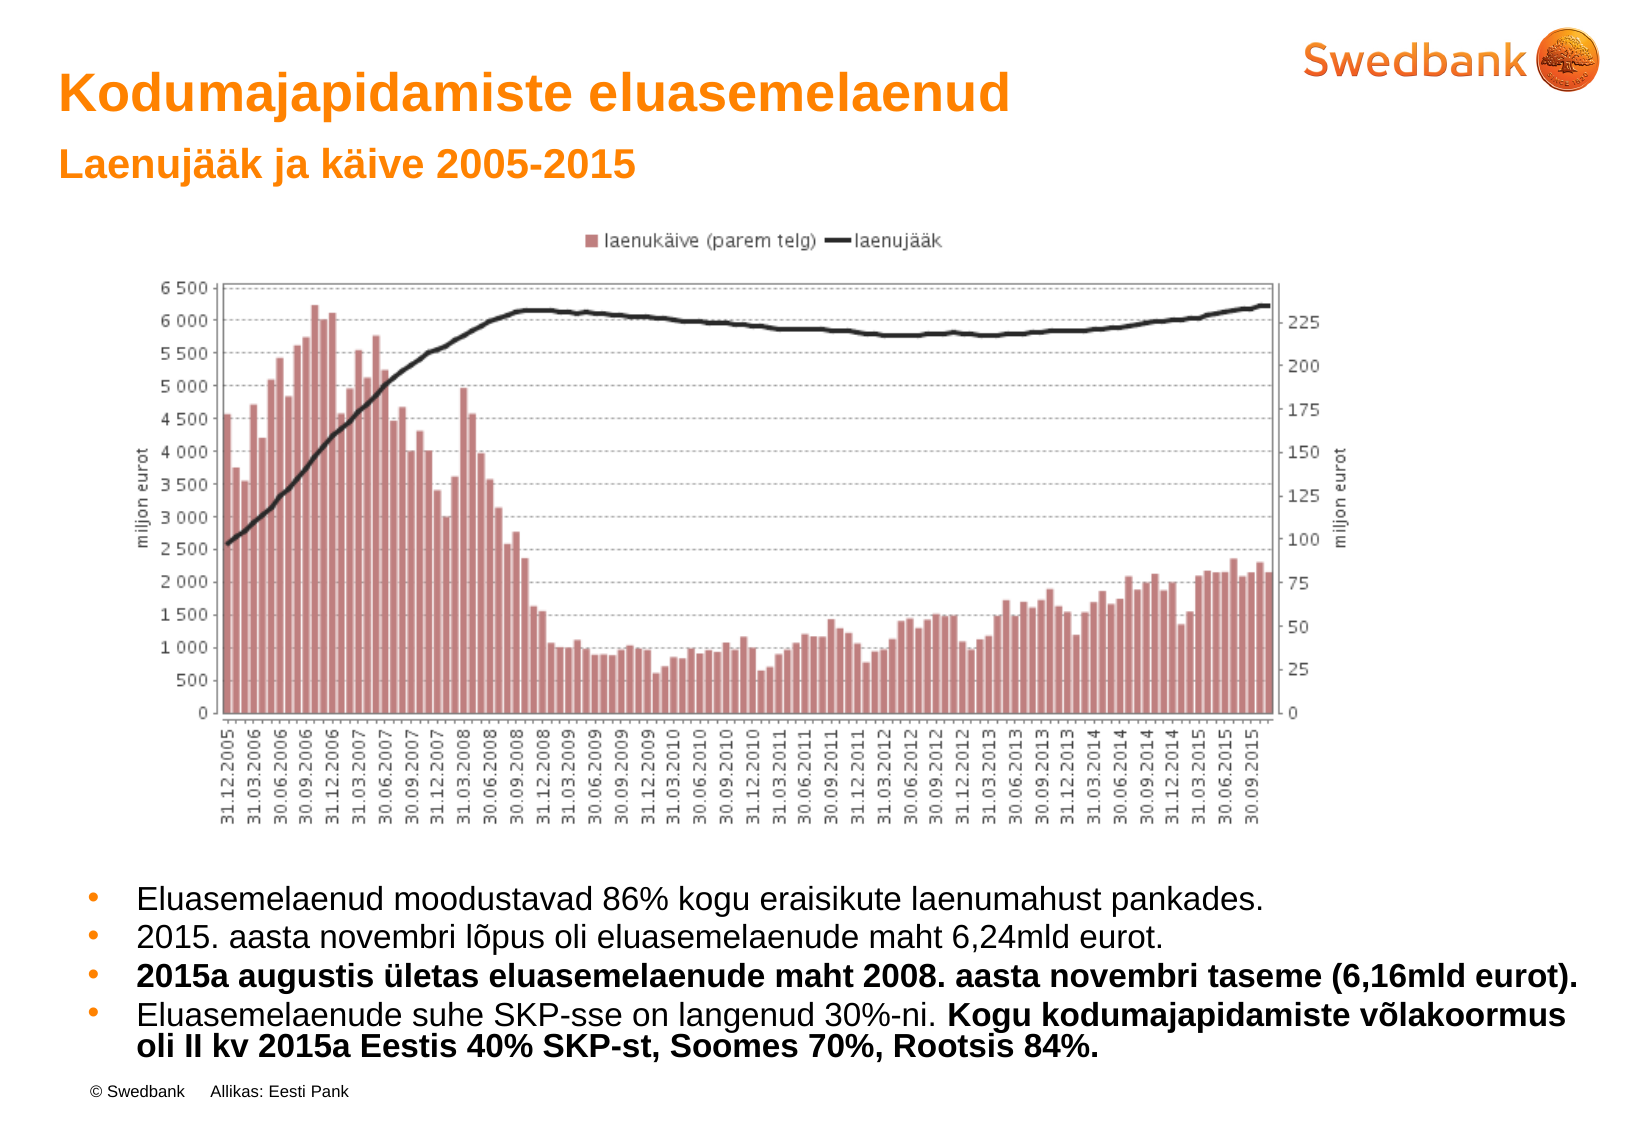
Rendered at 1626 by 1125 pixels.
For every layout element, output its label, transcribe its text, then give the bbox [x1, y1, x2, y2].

picture [115, 209, 1366, 836]
title Kodumajapidamiste eluasemelaenud Laenujääk ja käive 2005-2015 [58, 56, 1510, 173]
footer Allikas: Eesti Pank [210, 1080, 1509, 1099]
list Eluasemelaenud moodustavad 86% kogu eraisikute laenumahust pankades. 2015. aasta novembri lõpus oli eluasemelaenude maht 6,24mld eurot. 2015a augustis ületas eluasemelaenude maht 2008. aasta novembri taseme (6,16mld eurot). Eluasemelaenude suhe SKP-sse on langenud 30%-ni. Kogu kodumajapidamiste võlakoormus oli II kv 2015a Eestis 40% SKP-st, Soomes 70%, Rootsis 84%. [87, 832, 1590, 1100]
picture [1298, 26, 1612, 94]
